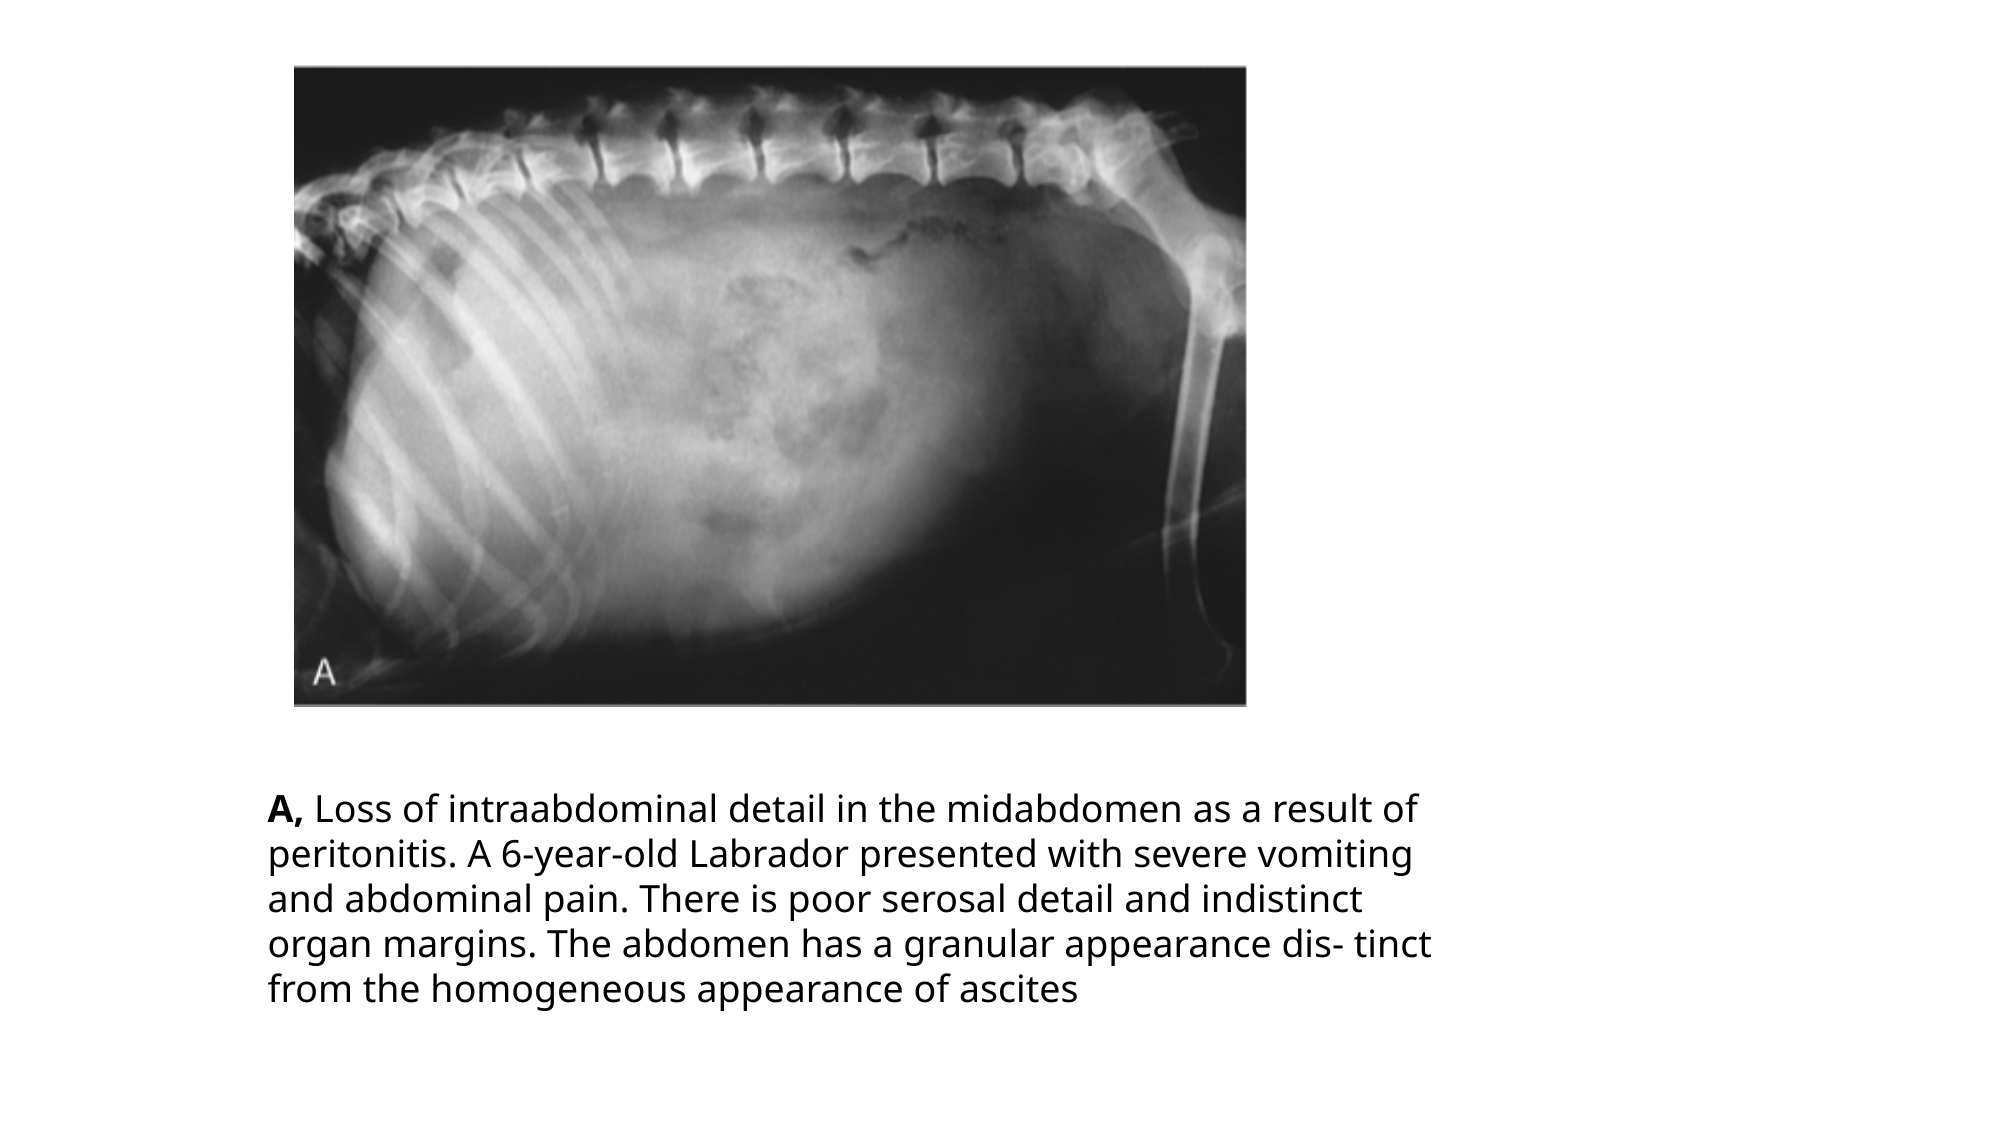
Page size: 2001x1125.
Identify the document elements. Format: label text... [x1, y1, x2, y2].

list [294, 62, 1253, 707]
text_box A, Loss of intraabdominal detail in the midabdomen as a result of peritonitis. A 6-year-old Labrador presented with severe vomiting and abdominal pain. There is poor serosal detail and indistinct organ margins. The abdomen has a granular appearance dis- tinct from the homogeneous appearance of ascites [252, 777, 1478, 1018]
